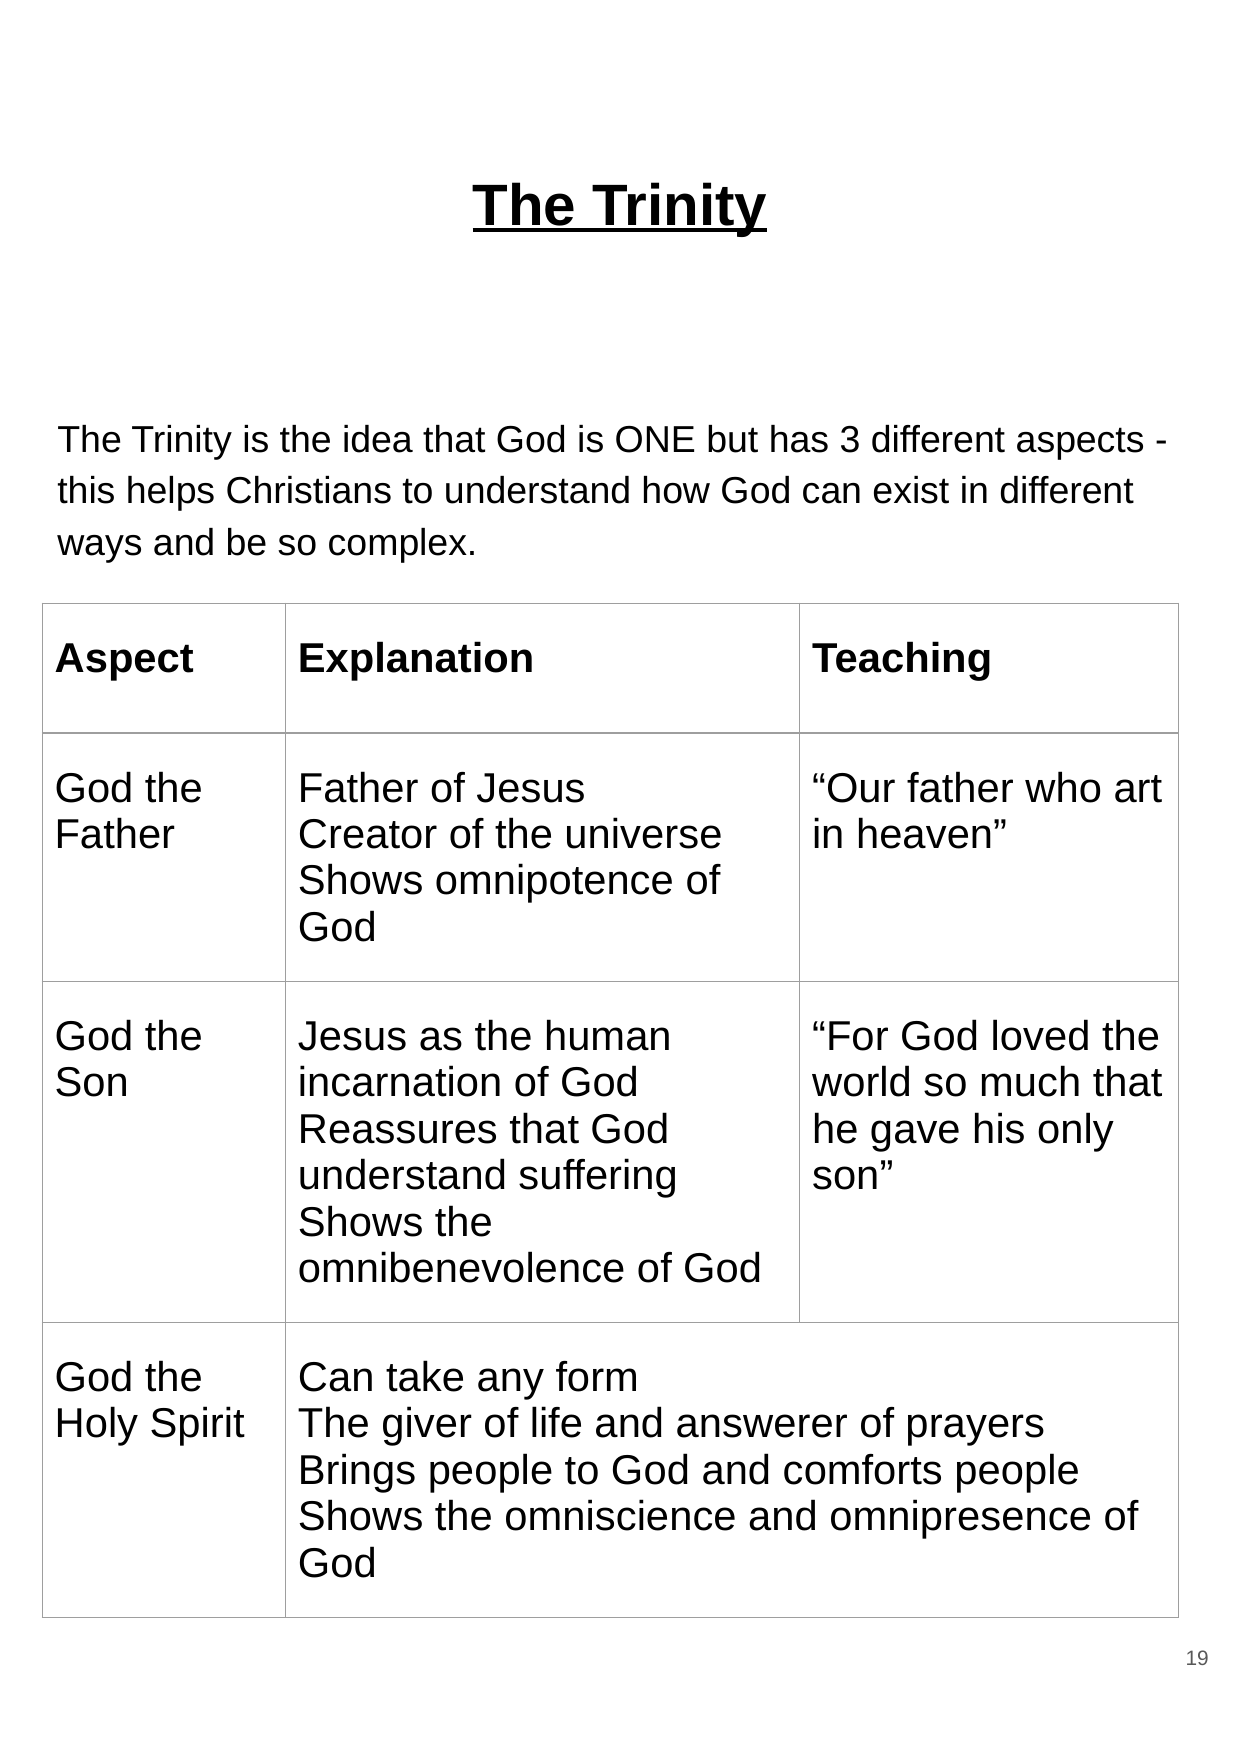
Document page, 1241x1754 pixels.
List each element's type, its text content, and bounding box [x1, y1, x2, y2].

table_cell “Our father who art in heaven” [800, 734, 1178, 981]
table_cell Jesus as the human incarnation of God Reassures that God understand suffering Shows the omnibenevolence of God [286, 982, 799, 1322]
table_cell “For God loved the world so much that he gave his only son” [800, 982, 1178, 1322]
table_header Explanation [286, 604, 799, 732]
table_cell Can take any form The giver of life and answerer of prayers Brings people to God and comforts people Shows the omniscience and omnipresence of God [286, 1323, 1178, 1617]
list The Trinity is the idea that God is ONE but has 3 different aspects - this helps Christians to understand how God can exist in different ways and be so complex. [42, 393, 1198, 1558]
table_cell God the Father [43, 734, 285, 981]
slide_number 19 [1149, 1590, 1224, 1725]
table_cell God the Holy Spirit [43, 1323, 285, 1617]
table_cell God the Son [43, 982, 285, 1322]
title The Trinity [42, 151, 1198, 348]
table_cell Father of Jesus Creator of the universe Shows omnipotence of God [286, 734, 799, 981]
table_header Aspect [43, 604, 285, 732]
table_header Teaching [800, 604, 1178, 732]
